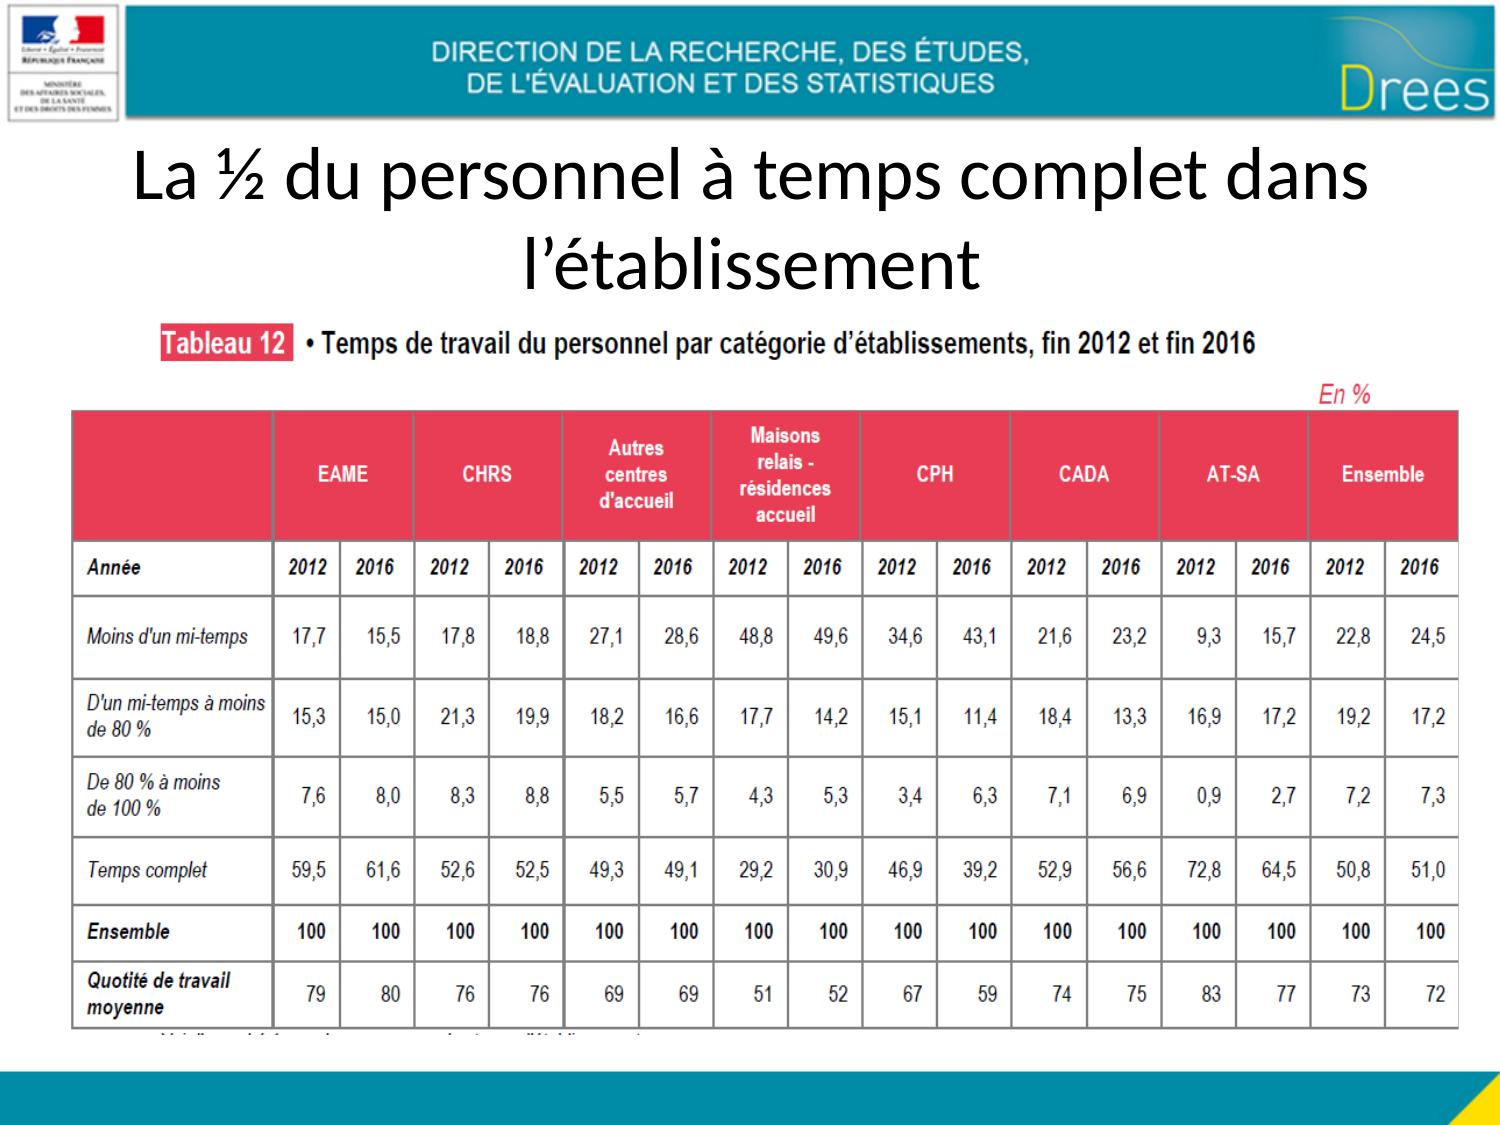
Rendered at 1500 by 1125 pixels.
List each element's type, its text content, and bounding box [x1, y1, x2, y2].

title La ½ du personnel à temps complet dans l’établissement [76, 137, 1427, 291]
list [52, 311, 1459, 1036]
picture [0, 0, 1500, 1125]
